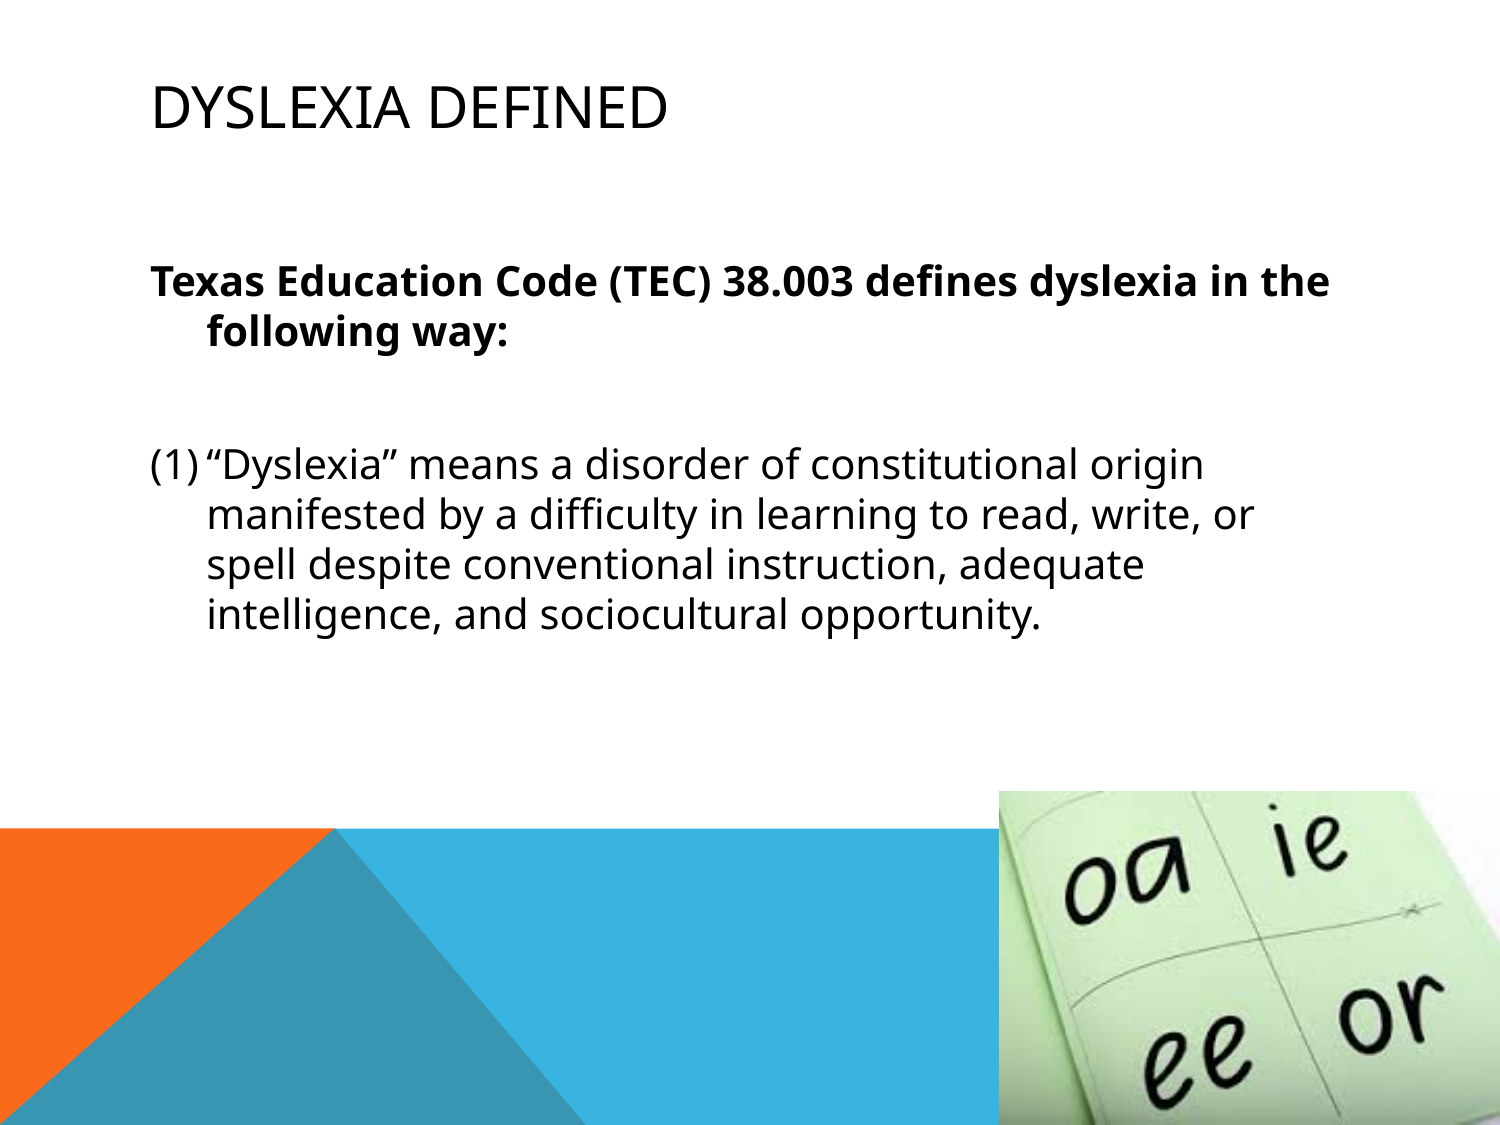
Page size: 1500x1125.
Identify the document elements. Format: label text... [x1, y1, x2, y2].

picture [999, 791, 1500, 1125]
list Texas Education Code (TEC) 38.003 defines dyslexia in the following way: “Dyslexia” means a disorder of constitutional origin manifested by a difficulty in learning to read, write, or spell despite conventional instruction, adequate intelligence, and sociocultural opportunity. [135, 180, 1369, 768]
title Dyslexia defined [135, 60, 1369, 150]
